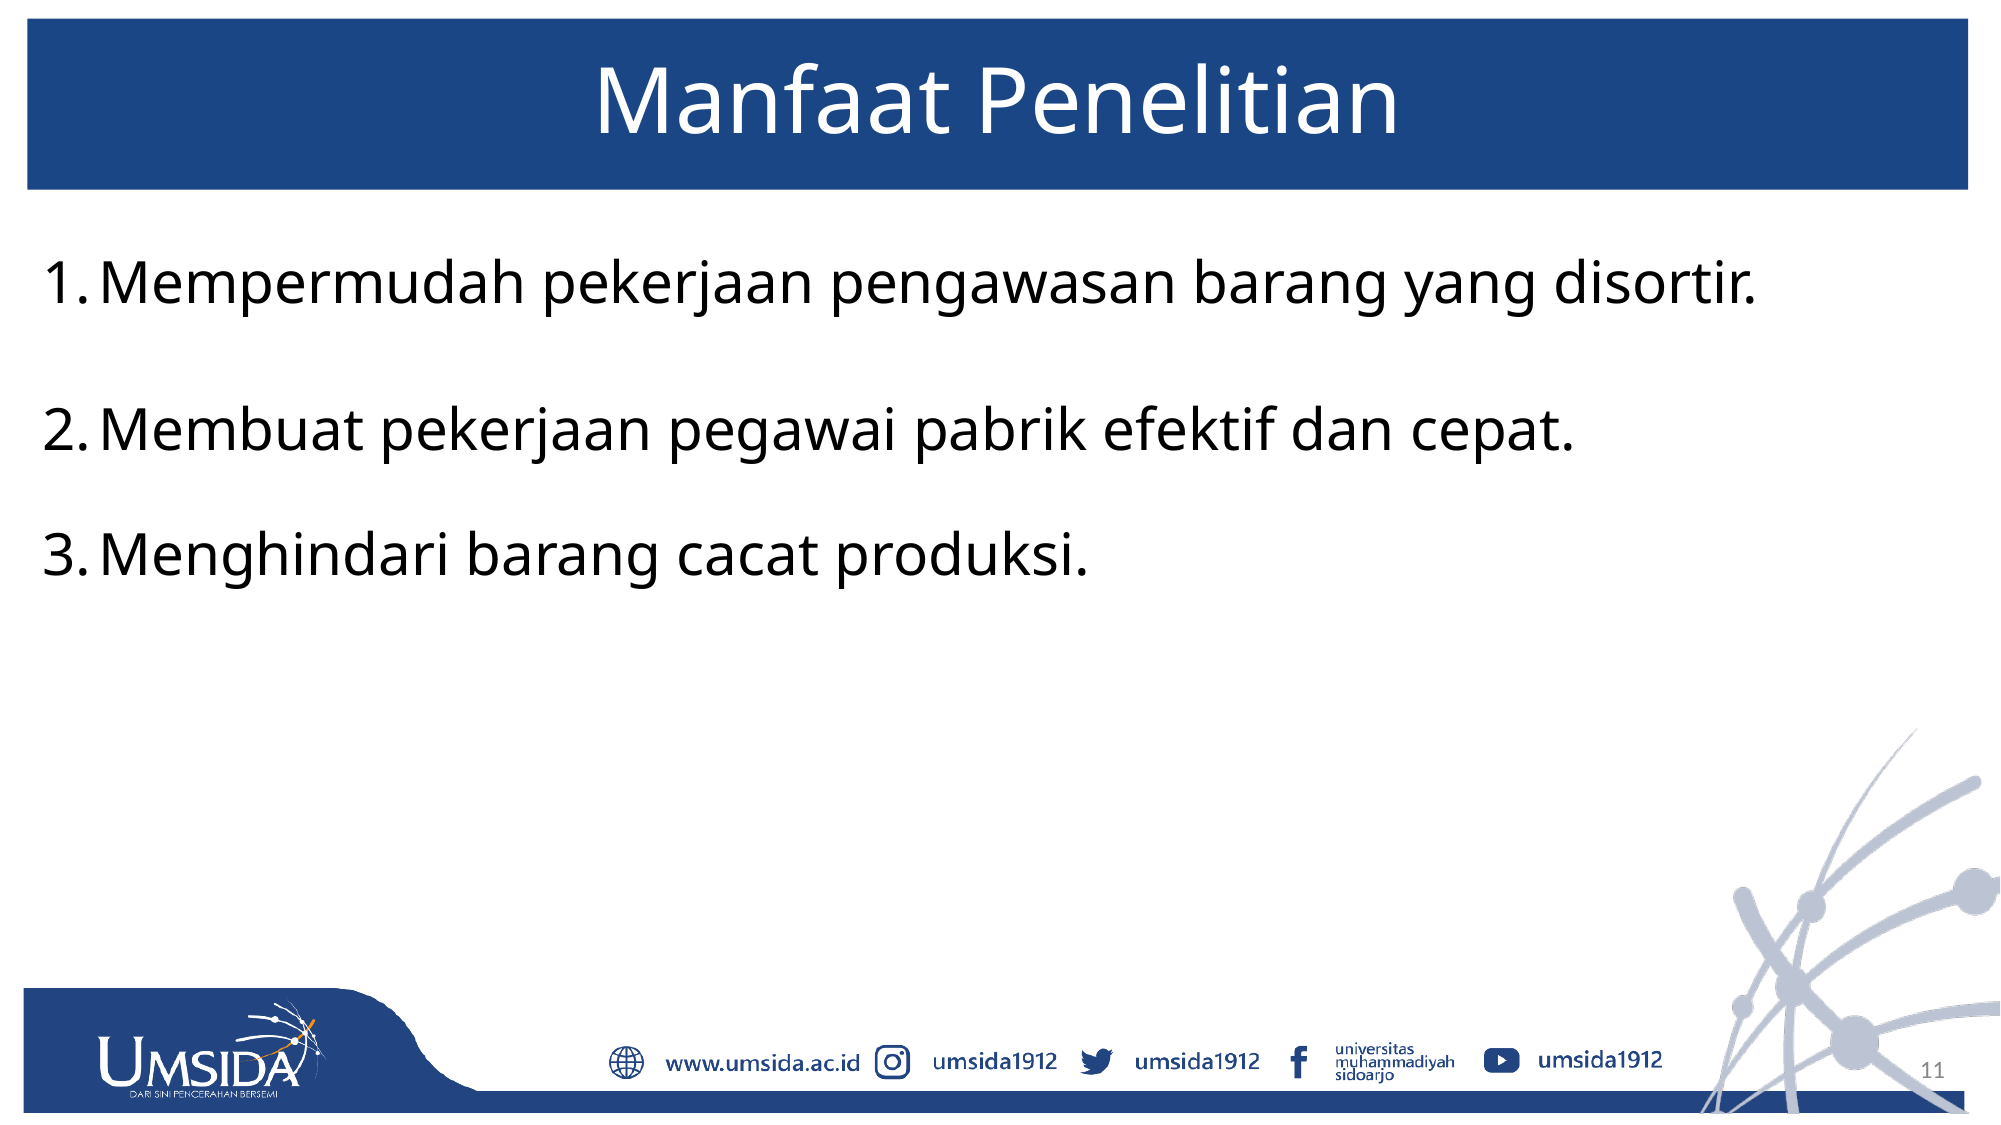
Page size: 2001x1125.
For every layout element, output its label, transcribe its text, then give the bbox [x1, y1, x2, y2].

picture [23, 51, 2001, 1114]
list Mempermudah pekerjaan pengawasan barang yang disortir. Membuat pekerjaan pegawai pabrik efektif dan cepat. Menghindari barang cacat produksi. [27, 203, 1969, 1039]
title Manfaat Penelitian [27, 18, 1969, 190]
